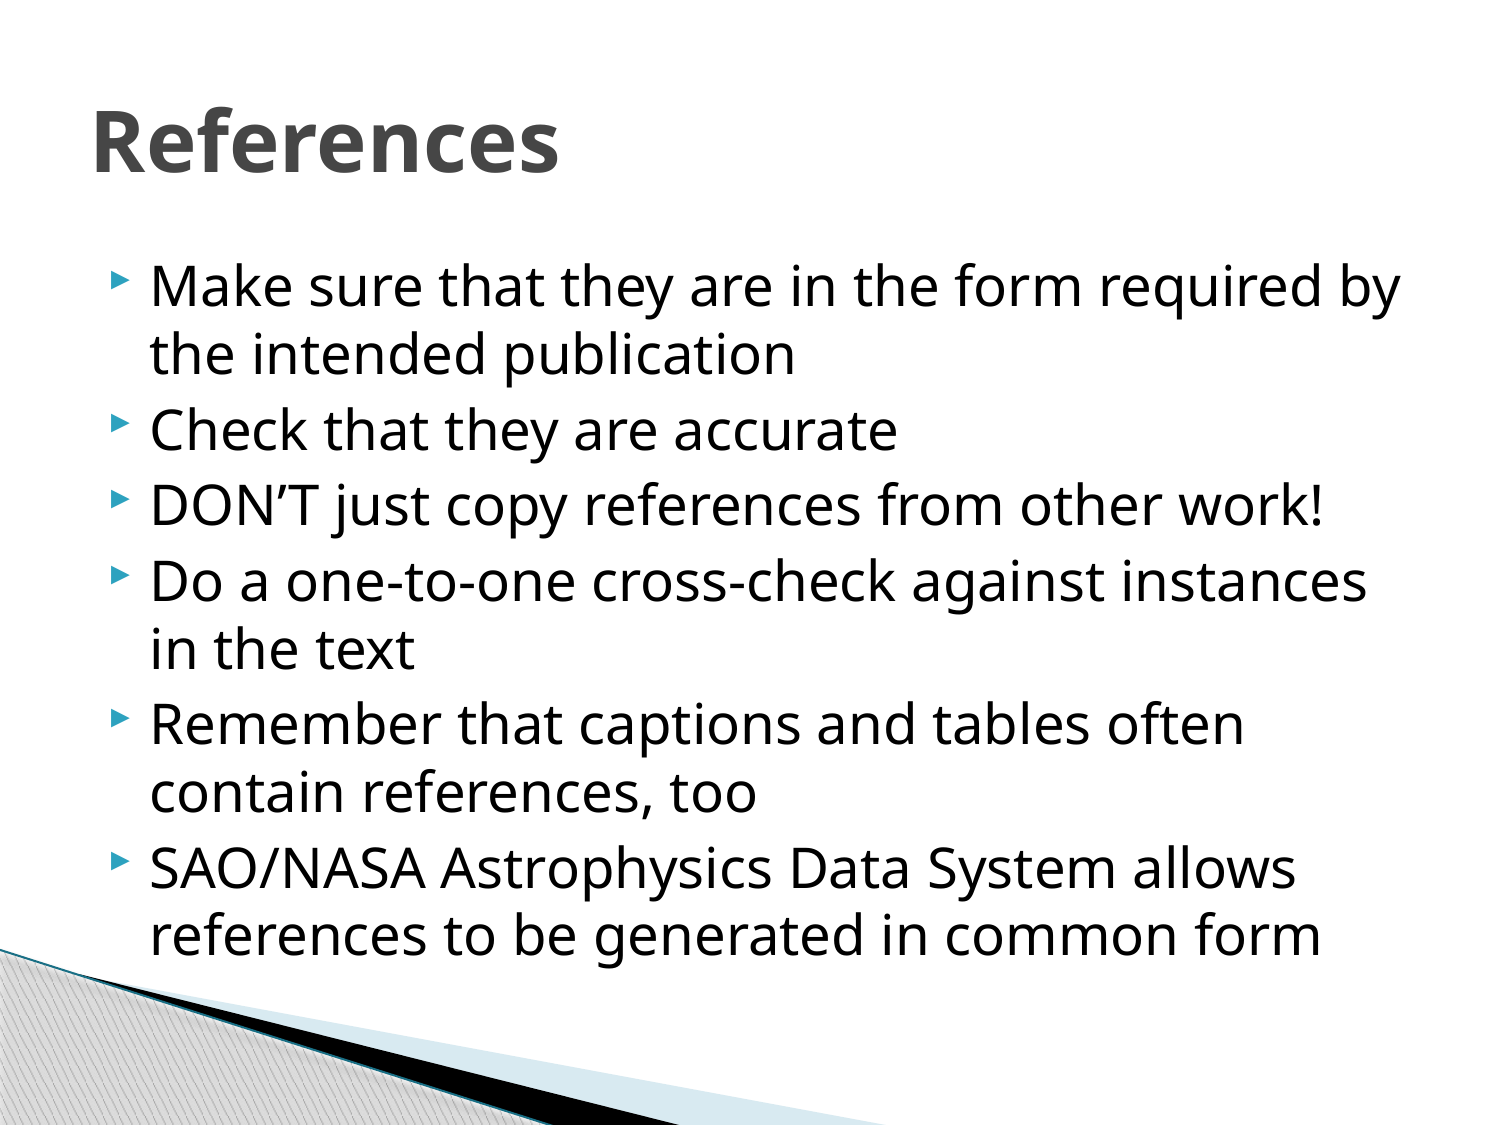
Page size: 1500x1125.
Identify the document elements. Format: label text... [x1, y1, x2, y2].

title References [75, 45, 1425, 233]
list Make sure that they are in the form required by the intended publication Check that they are accurate DON’T just copy references from other work! Do a one-to-one cross-check against instances in the text Remember that captions and tables often contain references, too SAO/NASA Astrophysics Data System allows references to be generated in common form [74, 242, 1426, 986]
